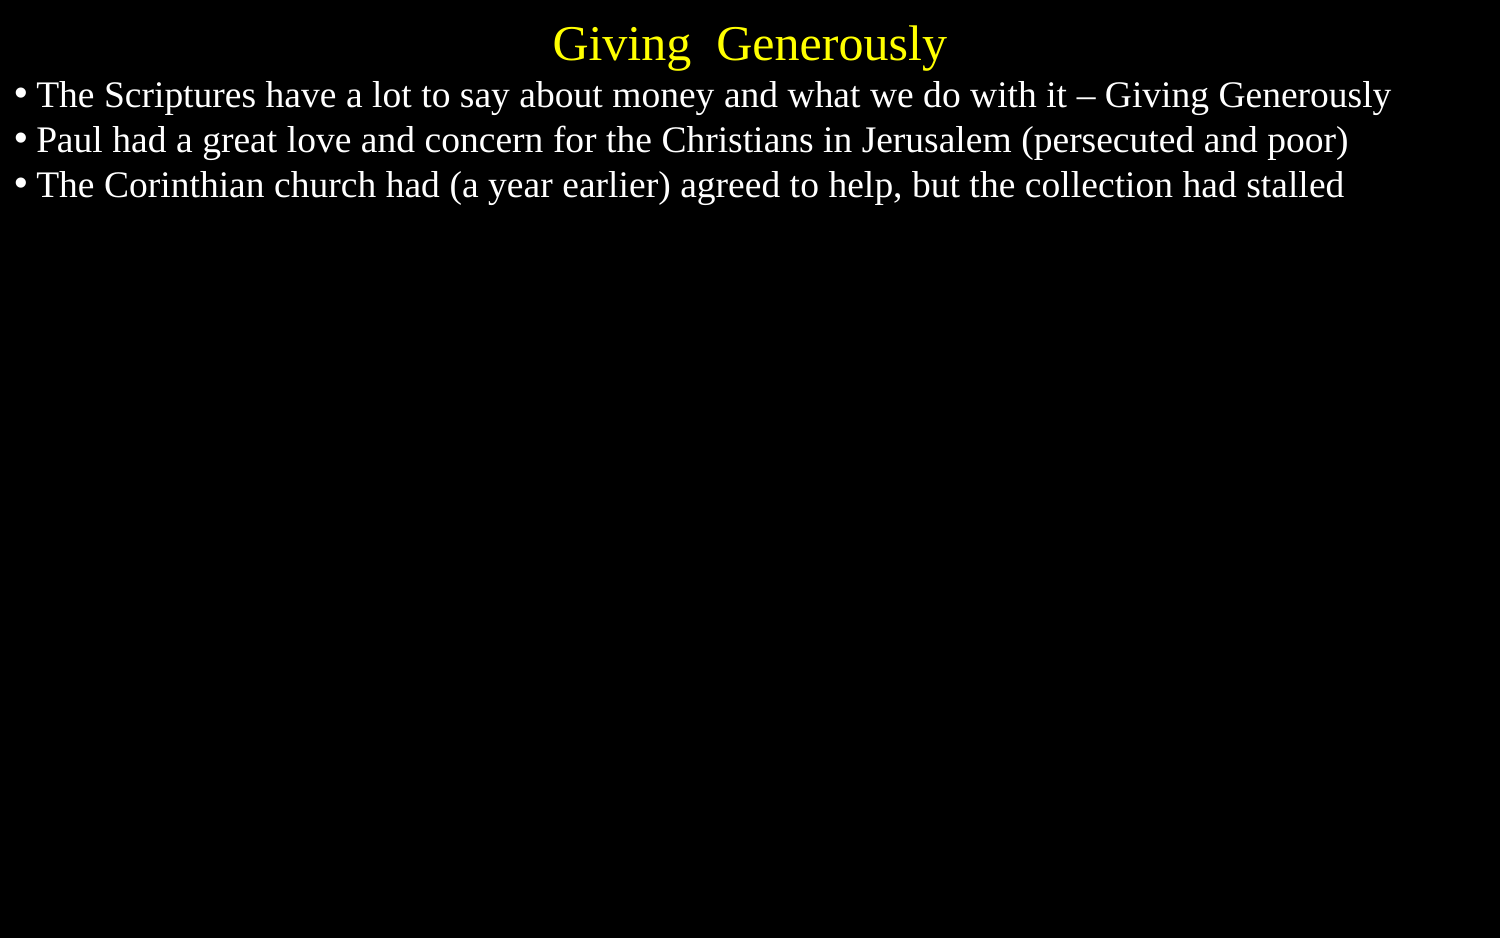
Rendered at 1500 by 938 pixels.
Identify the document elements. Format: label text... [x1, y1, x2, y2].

text_box The Scriptures have a lot to say about money and what we do with it – Giving Generously Paul had a great love and concern for the Christians in Jerusalem (persecuted and poor) The Corinthian church had (a year earlier) agreed to help, but the collection had stalled [0, 62, 1500, 213]
text_box Giving Generously [2, 2, 1498, 62]
